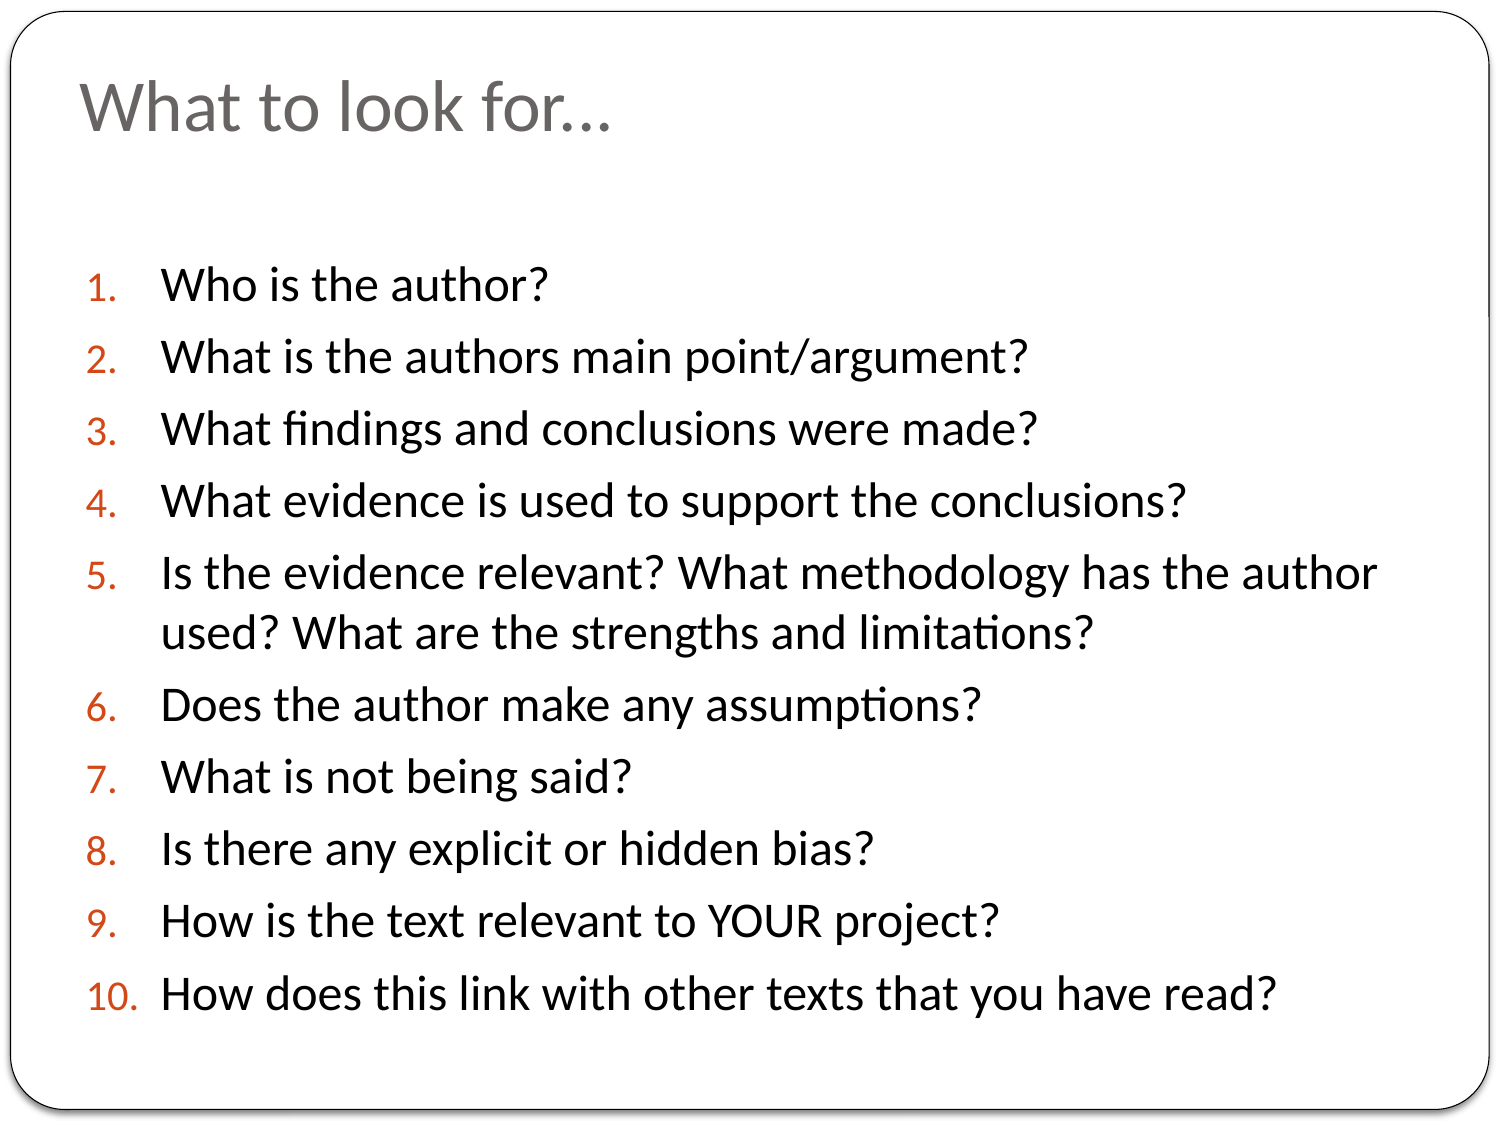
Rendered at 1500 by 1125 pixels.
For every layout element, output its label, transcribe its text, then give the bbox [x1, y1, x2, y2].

title What to look for... [64, 49, 1423, 161]
list Who is the author? What is the authors main point/argument? What findings and conclusions were made? What evidence is used to support the conclusions? Is the evidence relevant? What methodology has the author used? What are the strengths and limitations? Does the author make any assumptions? What is not being said? Is there any explicit or hidden bias? How is the text relevant to YOUR project? How does this link with other texts that you have read? [70, 243, 1429, 954]
